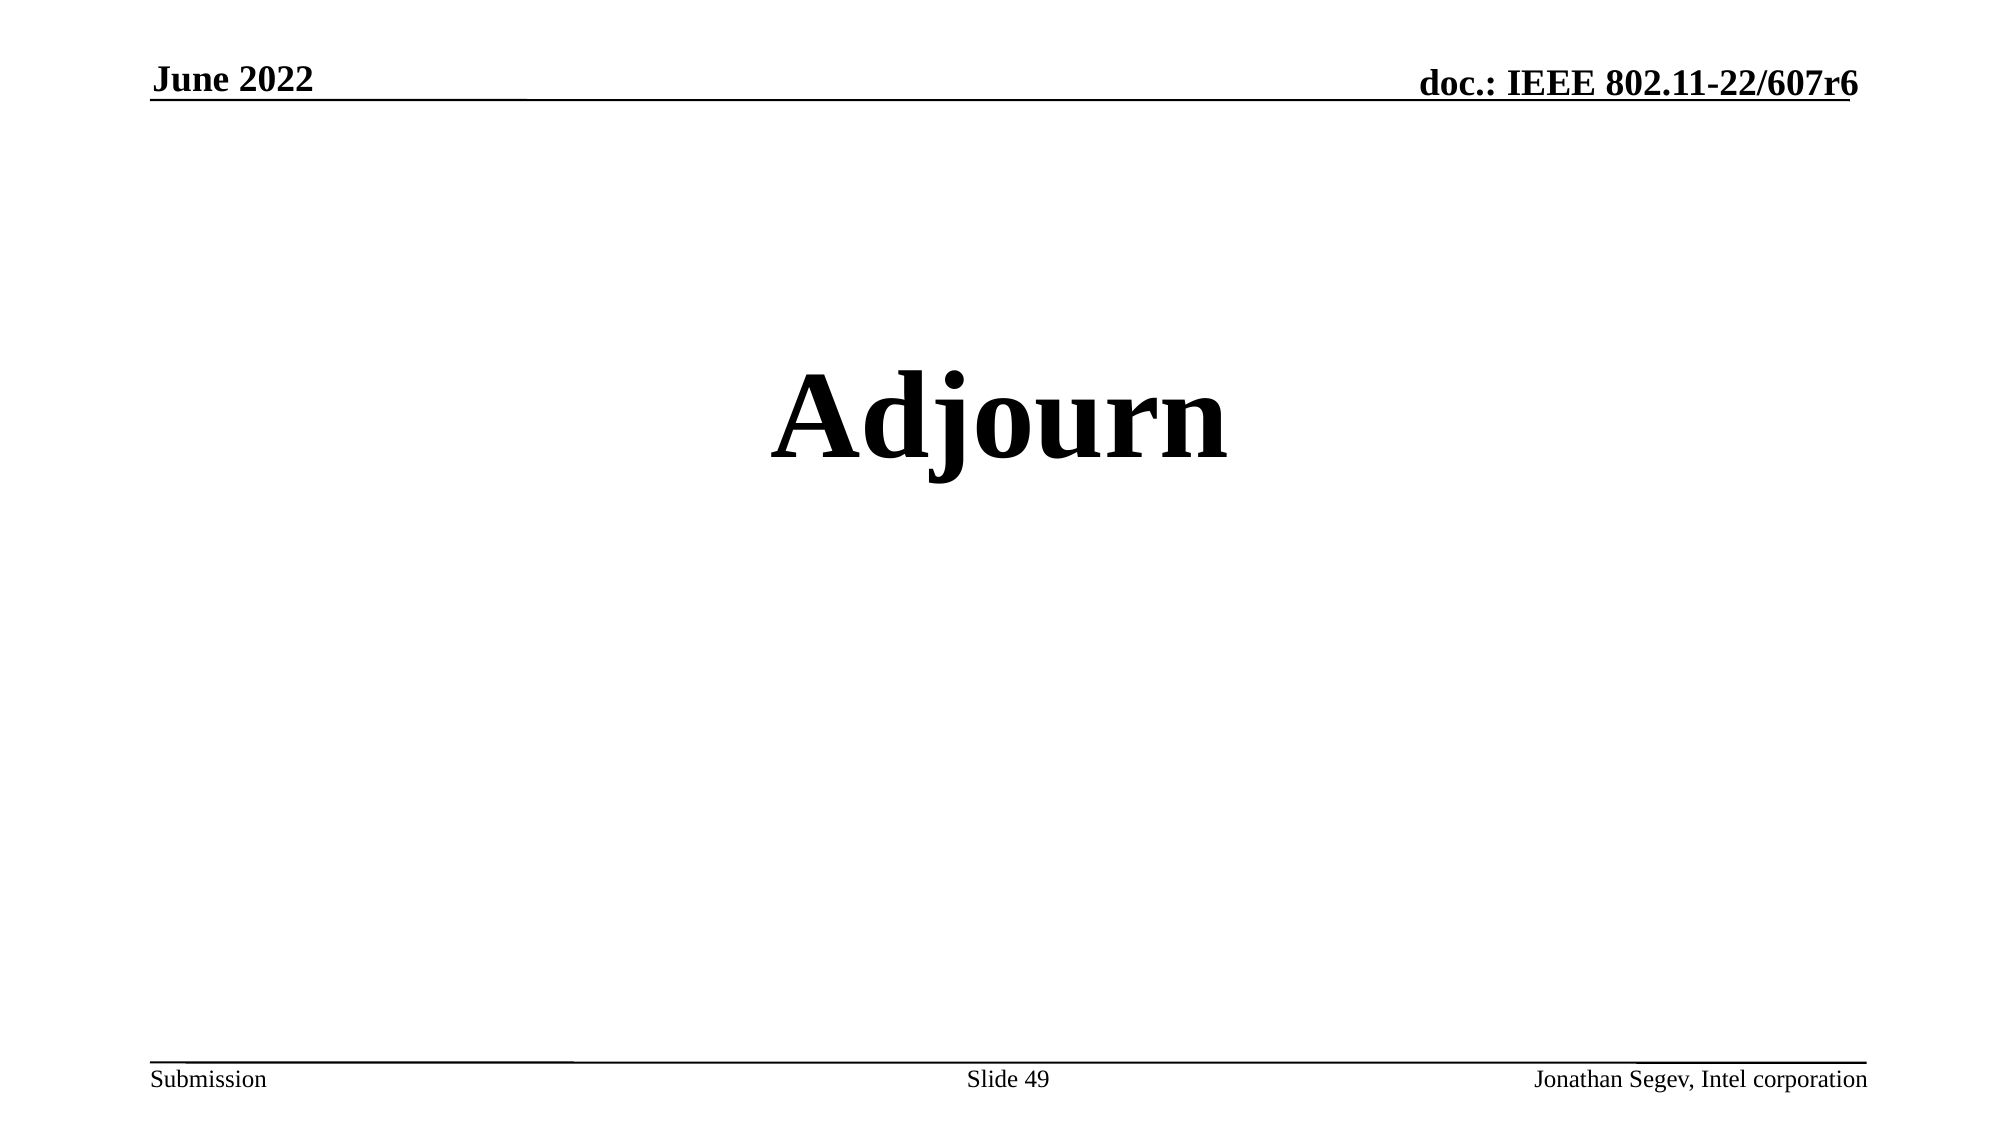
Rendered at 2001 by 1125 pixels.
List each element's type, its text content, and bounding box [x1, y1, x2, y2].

list Adjourn [149, 324, 1850, 1000]
slide_number Slide 49 [950, 1061, 1067, 1123]
footer Jonathan Segev, Intel corporation [1171, 1061, 1869, 1093]
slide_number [152, 54, 563, 100]
